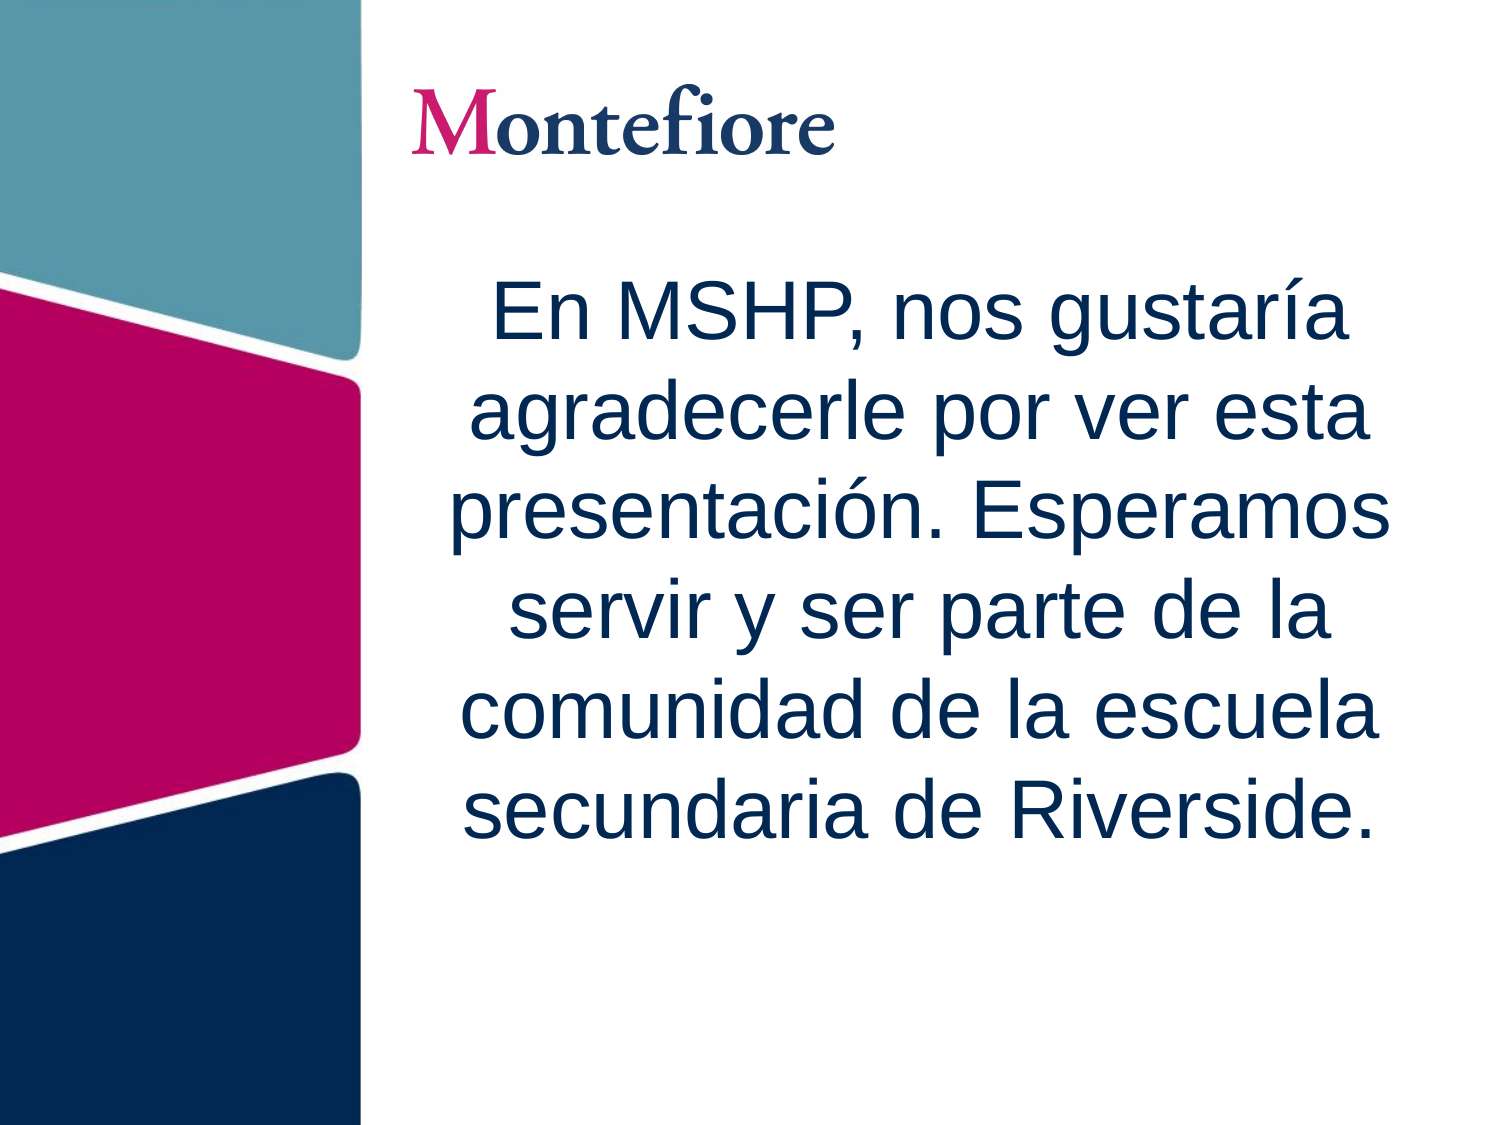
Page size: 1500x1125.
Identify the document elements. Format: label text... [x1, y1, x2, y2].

picture [0, 0, 363, 1125]
title En MSHP, nos gustaría agradecerle por ver esta presentación. Esperamos servir y ser parte de la comunidad de la escuela secundaria de Riverside. [419, 248, 1421, 1043]
picture [412, 84, 834, 155]
